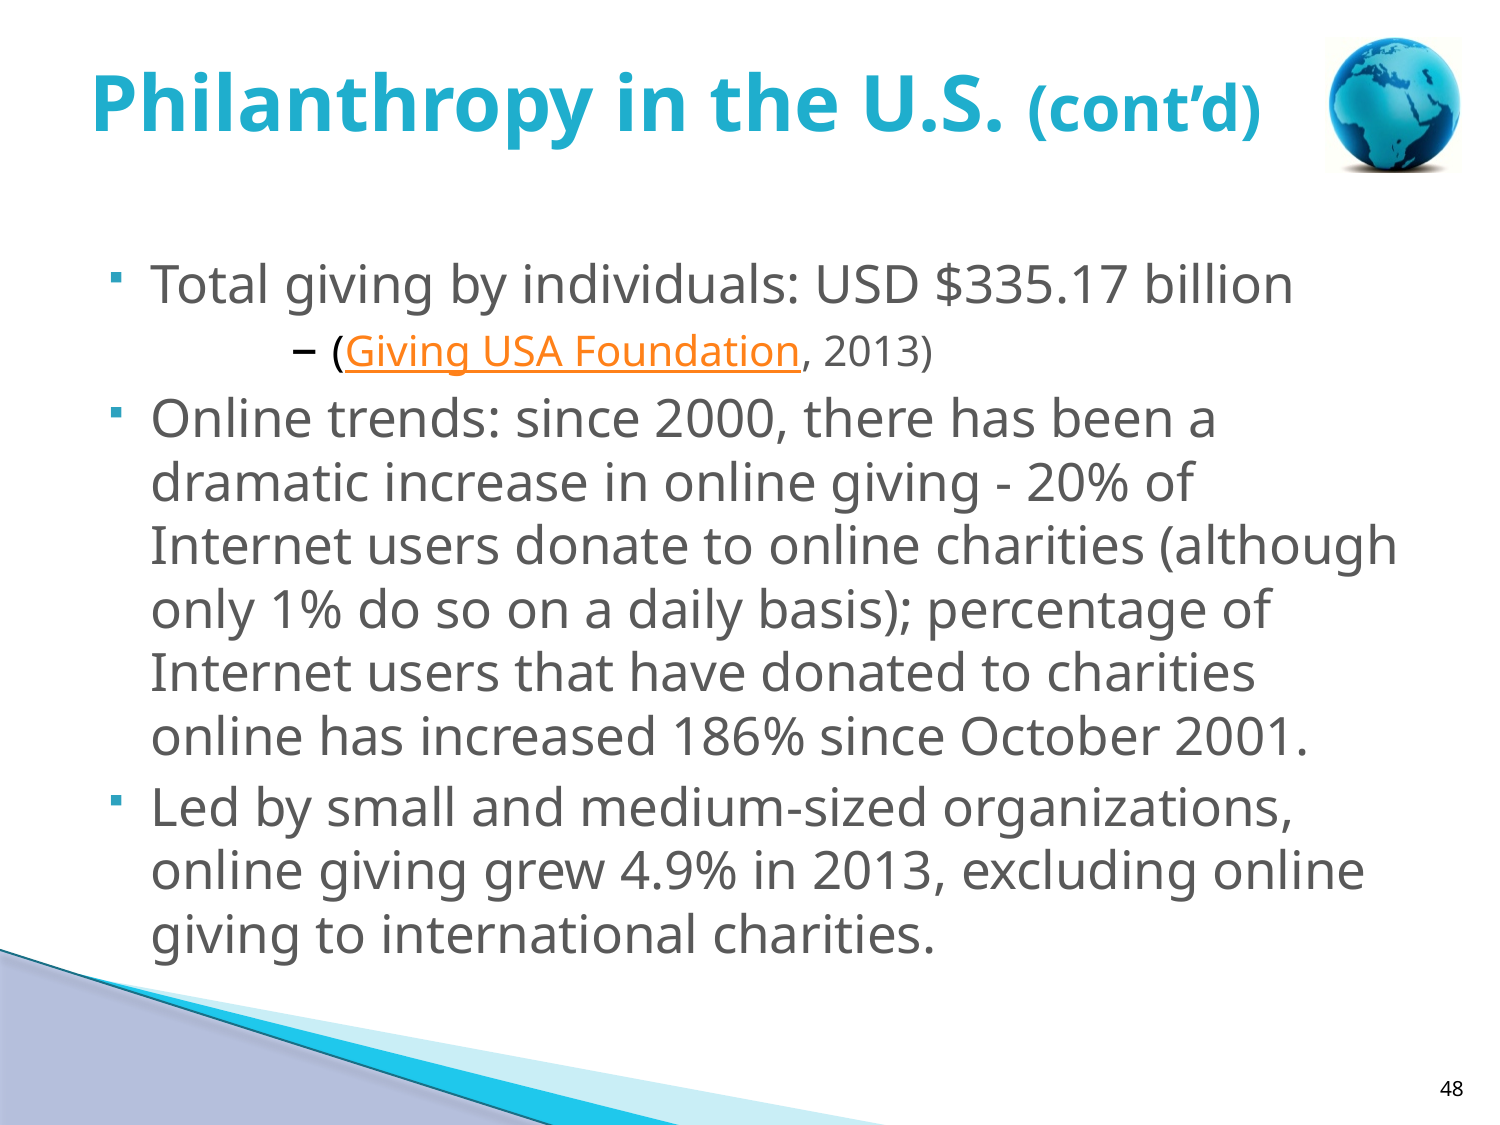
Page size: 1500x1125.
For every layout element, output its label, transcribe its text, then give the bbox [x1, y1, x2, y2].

title Philanthropy in the U.S. (cont’d) [75, 45, 1425, 233]
list Total giving by individuals: USD $335.17 billion – (Giving USA Foundation, 2013) Online trends: since 2000, there has been a dramatic increase in online giving - 20% of Internet users donate to online charities (although only 1% do so on a daily basis); percentage of Internet users that have donated to charities online has increased 186% since October 2001. Led by small and medium-sized organizations, online giving grew 4.9% in 2013, excluding online giving to international charities. [75, 243, 1425, 986]
slide_number 48 [1418, 1051, 1479, 1112]
picture [1325, 37, 1462, 173]
